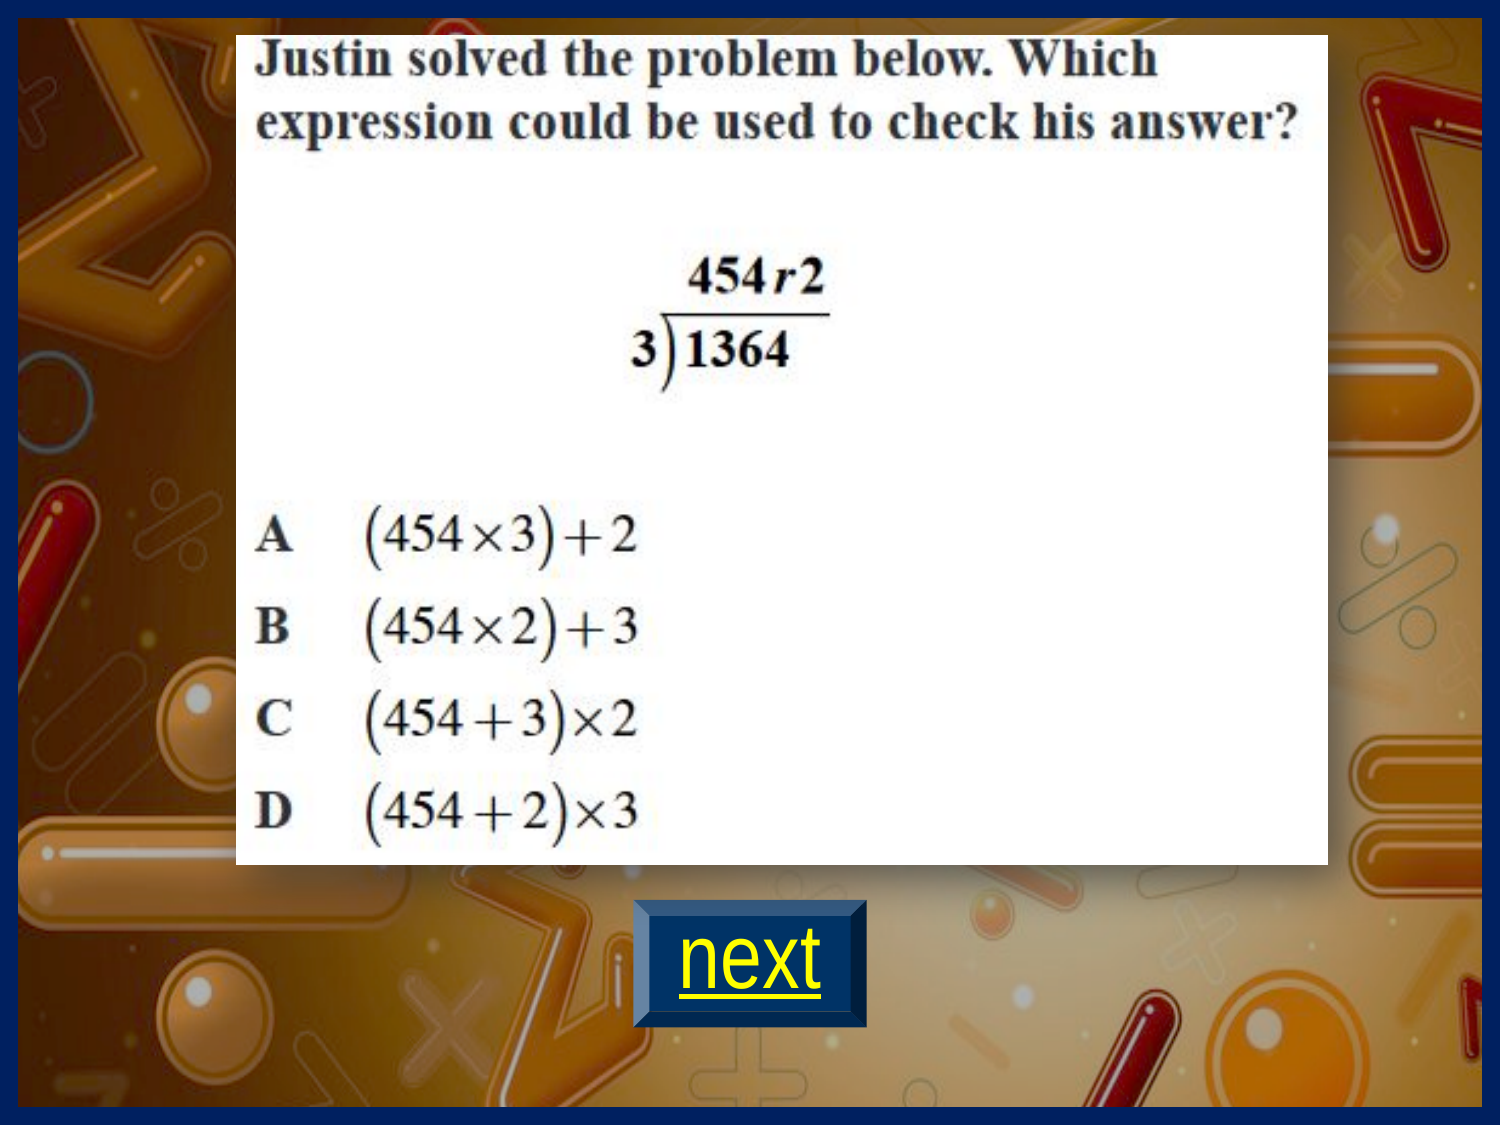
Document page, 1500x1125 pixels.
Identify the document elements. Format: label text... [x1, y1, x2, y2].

picture [236, 35, 1328, 865]
text_box next [633, 913, 867, 1028]
list 2 x 2 [0, 0, 1500, 1125]
